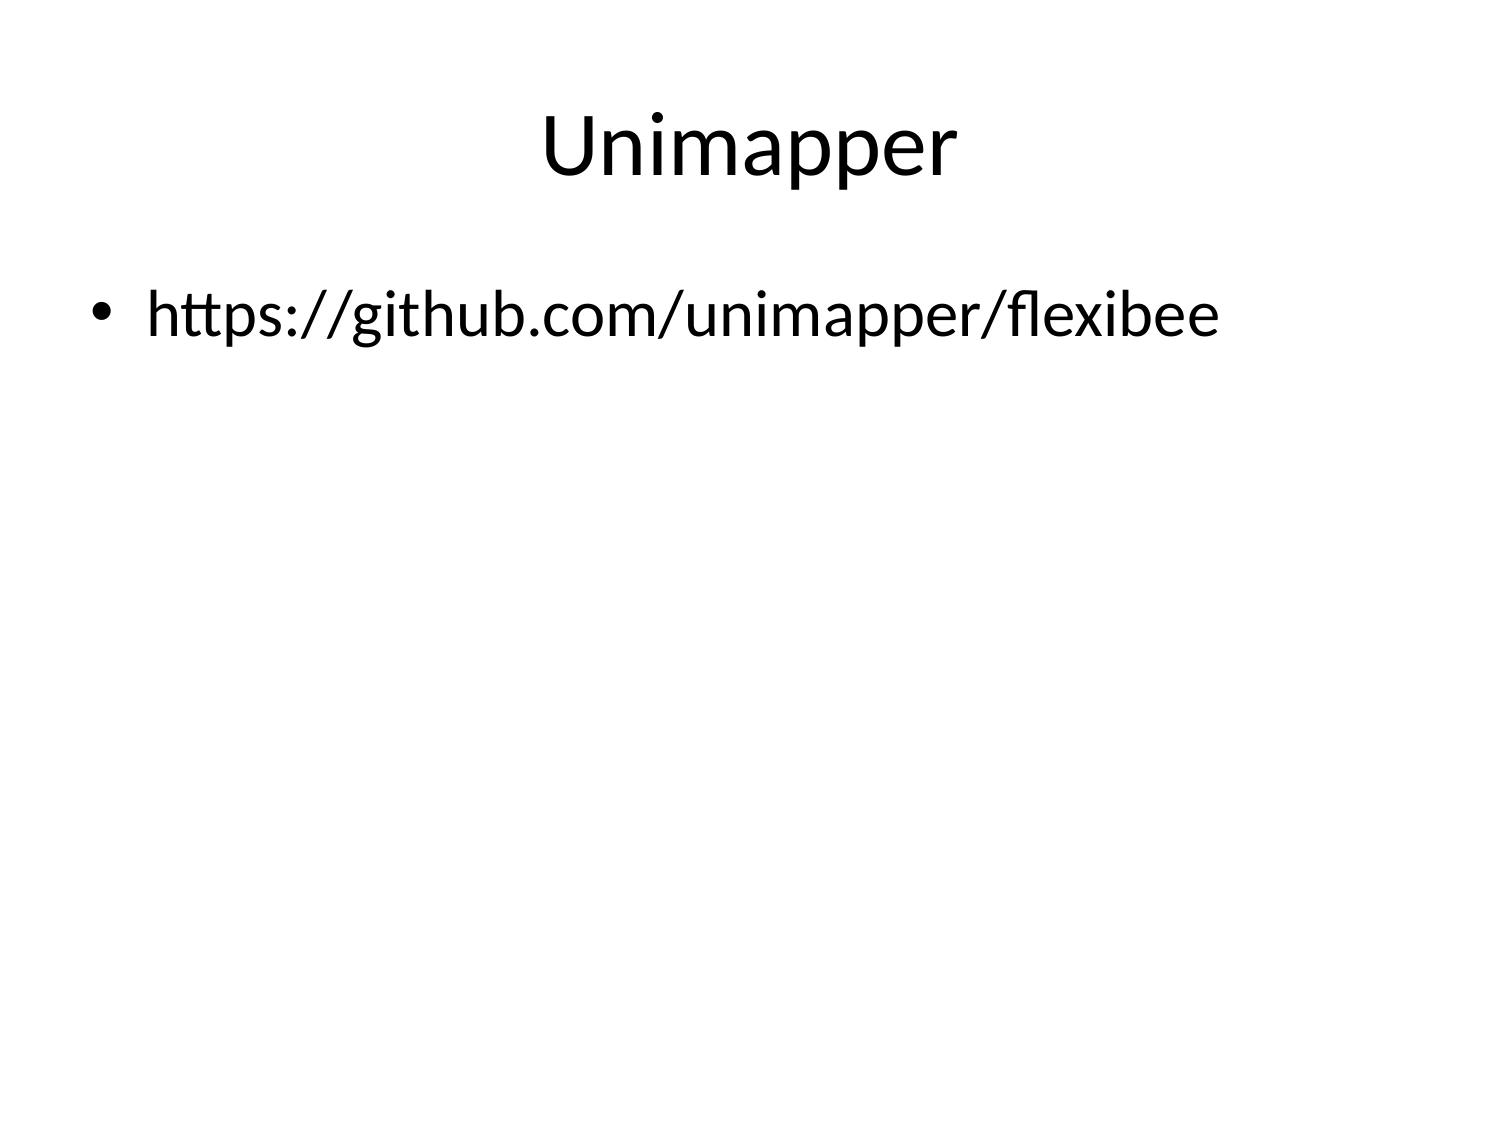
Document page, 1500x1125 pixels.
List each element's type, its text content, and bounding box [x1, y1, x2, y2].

list https://github.com/unimapper/flexibee [75, 262, 1425, 1005]
title Unimapper [75, 45, 1425, 233]
